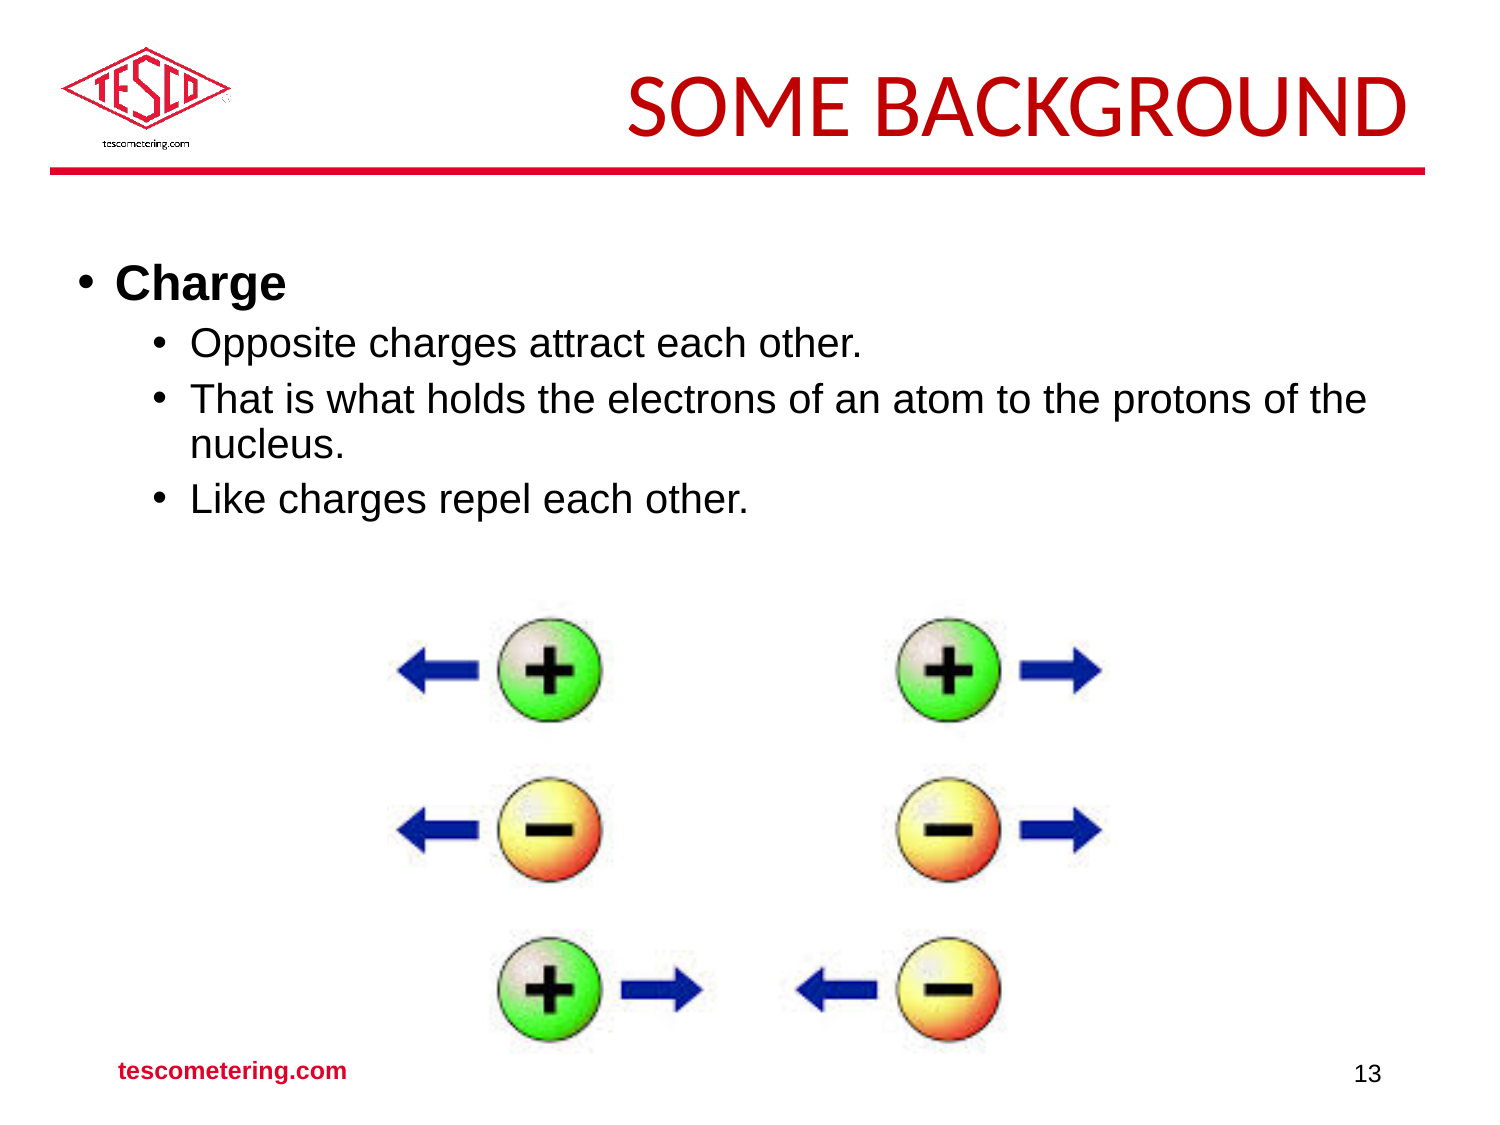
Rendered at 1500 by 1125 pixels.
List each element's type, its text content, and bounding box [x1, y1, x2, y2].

slide_number 13 [1059, 1042, 1397, 1103]
footer tescometering.com [103, 1039, 610, 1100]
picture [61, 47, 75, 150]
picture [387, 599, 1113, 1062]
list Charge Opposite charges attract each other. That is what holds the electrons of an atom to the protons of the nucleus. Like charges repel each other. [62, 249, 1413, 960]
title Some Background [75, 12, 1425, 200]
